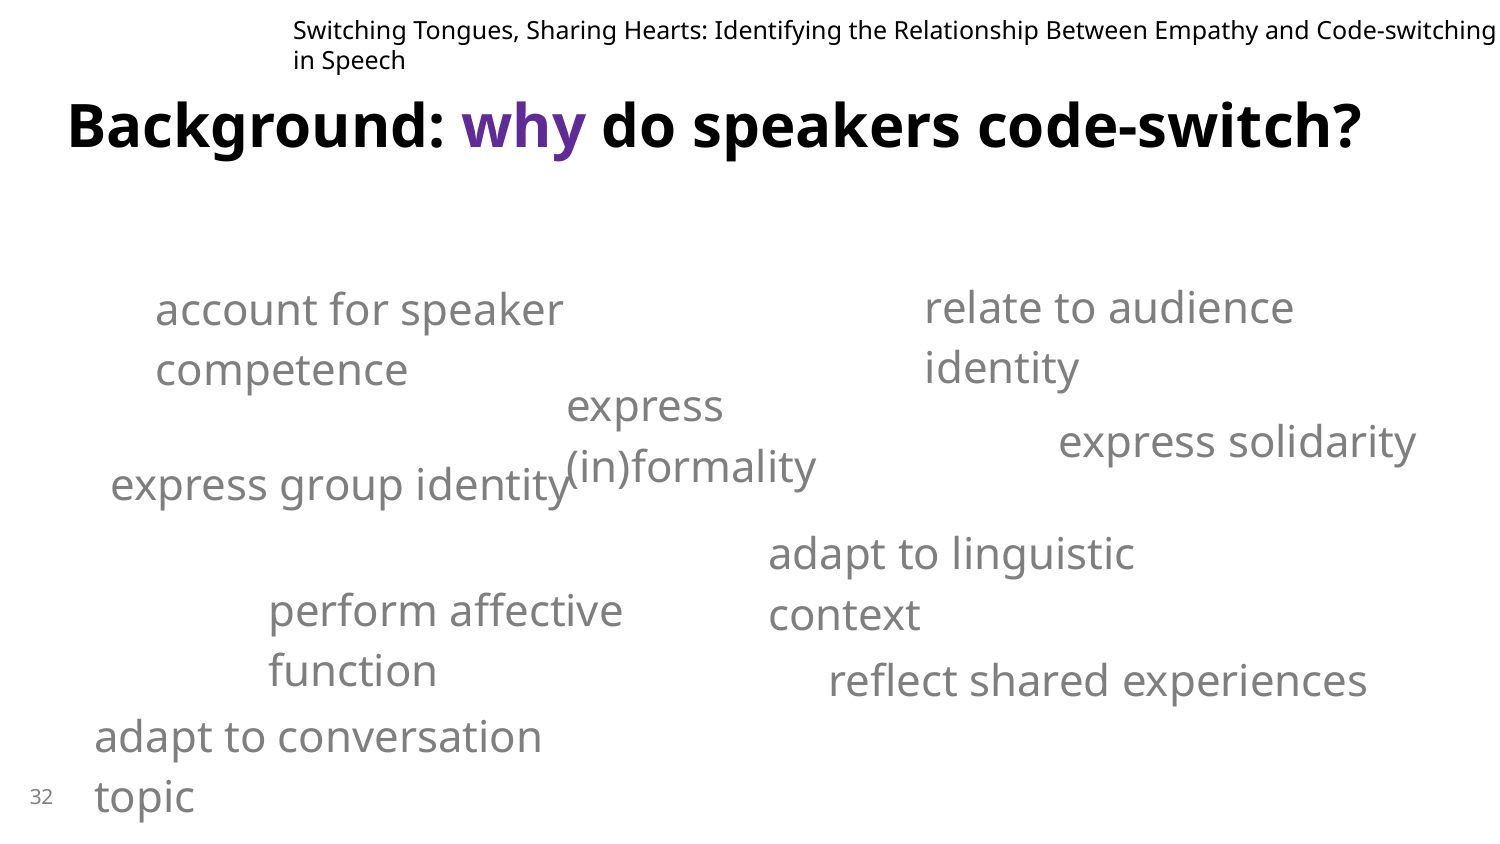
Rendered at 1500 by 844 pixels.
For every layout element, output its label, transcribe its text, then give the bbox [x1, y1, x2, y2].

text_box express (in)formality [551, 355, 994, 446]
text_box perform affective function [253, 559, 788, 663]
text_box Switching Tongues, Sharing Hearts: Identifying the Relationship Between Empathy and Code-switching in Speech [278, 0, 1500, 120]
text_box express group identity [95, 433, 606, 524]
text_box relate to audience identity [909, 256, 1474, 360]
text_box reflect shared experiences [813, 629, 1462, 698]
text_box account for speaker competence [140, 258, 831, 361]
text_box adapt to conversation topic [79, 685, 643, 777]
text_box express solidarity [1043, 390, 1468, 482]
title Background: why do speakers code-switch? [51, 72, 1449, 176]
slide_number ‹#› [0, 765, 69, 831]
text_box adapt to linguistic context [753, 503, 1264, 595]
